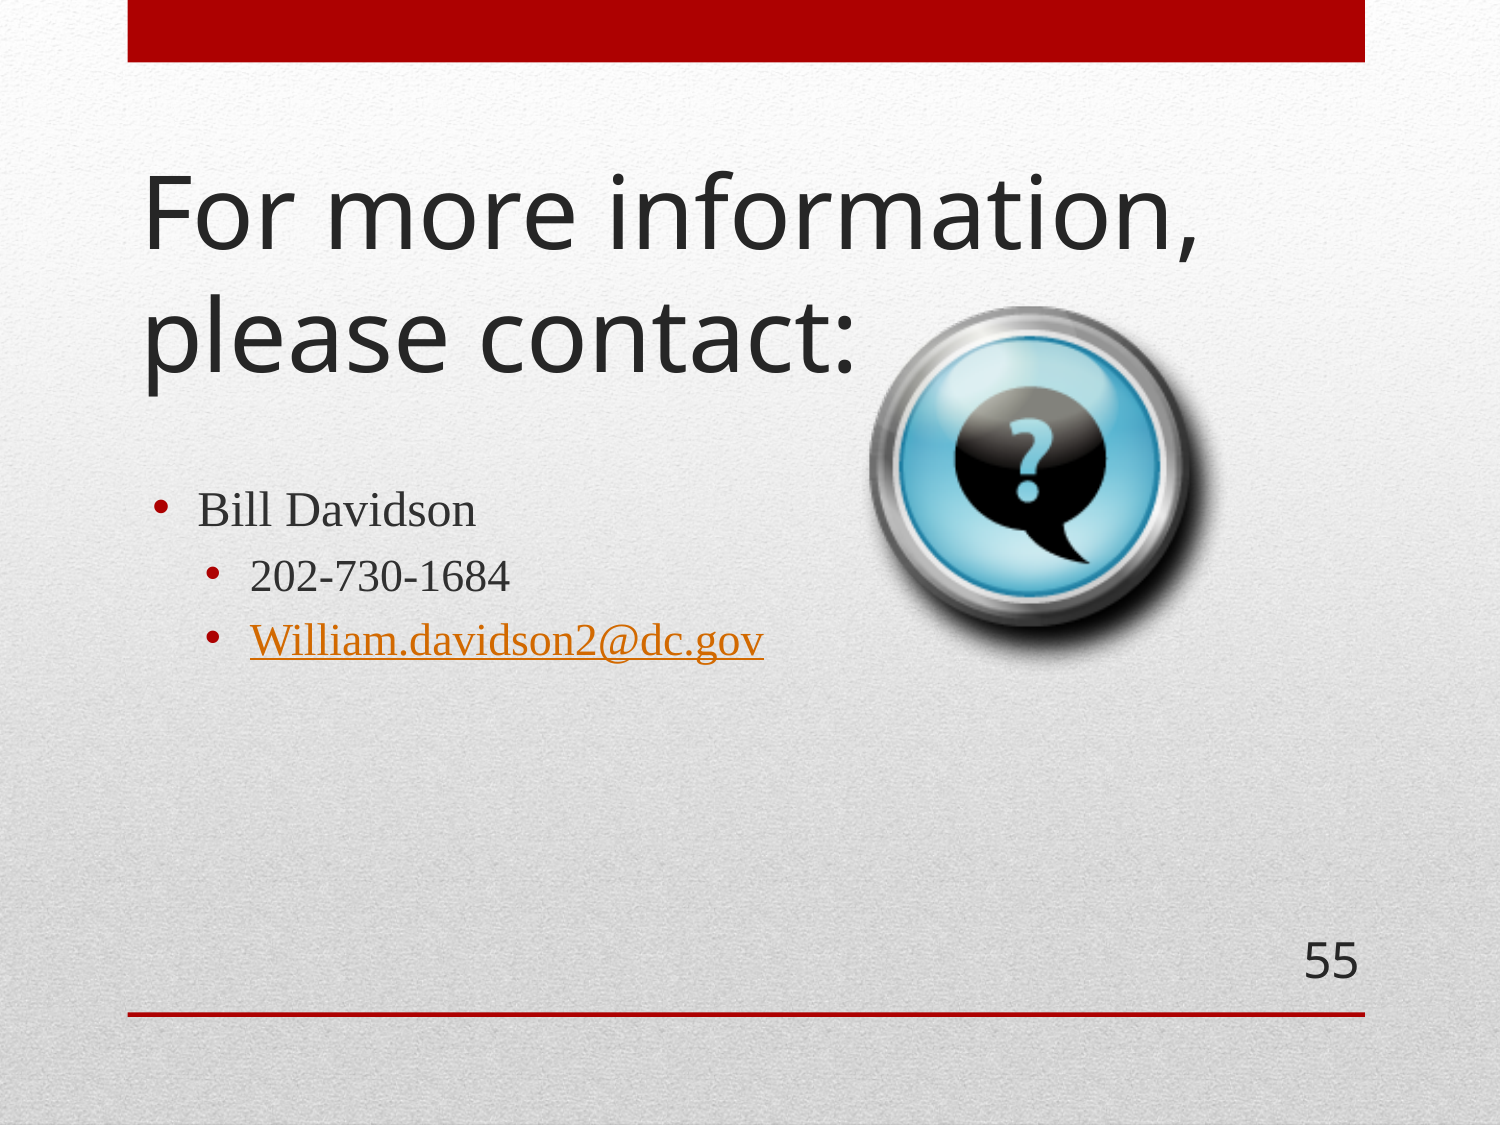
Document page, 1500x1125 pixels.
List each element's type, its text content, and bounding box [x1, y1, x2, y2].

title For more information, please contact: [125, 99, 1238, 400]
slide_number 55 [1250, 933, 1375, 993]
list Bill Davidson 202-730-1684 William.davidson2@dc.gov [137, 412, 1375, 813]
picture [861, 299, 1239, 676]
